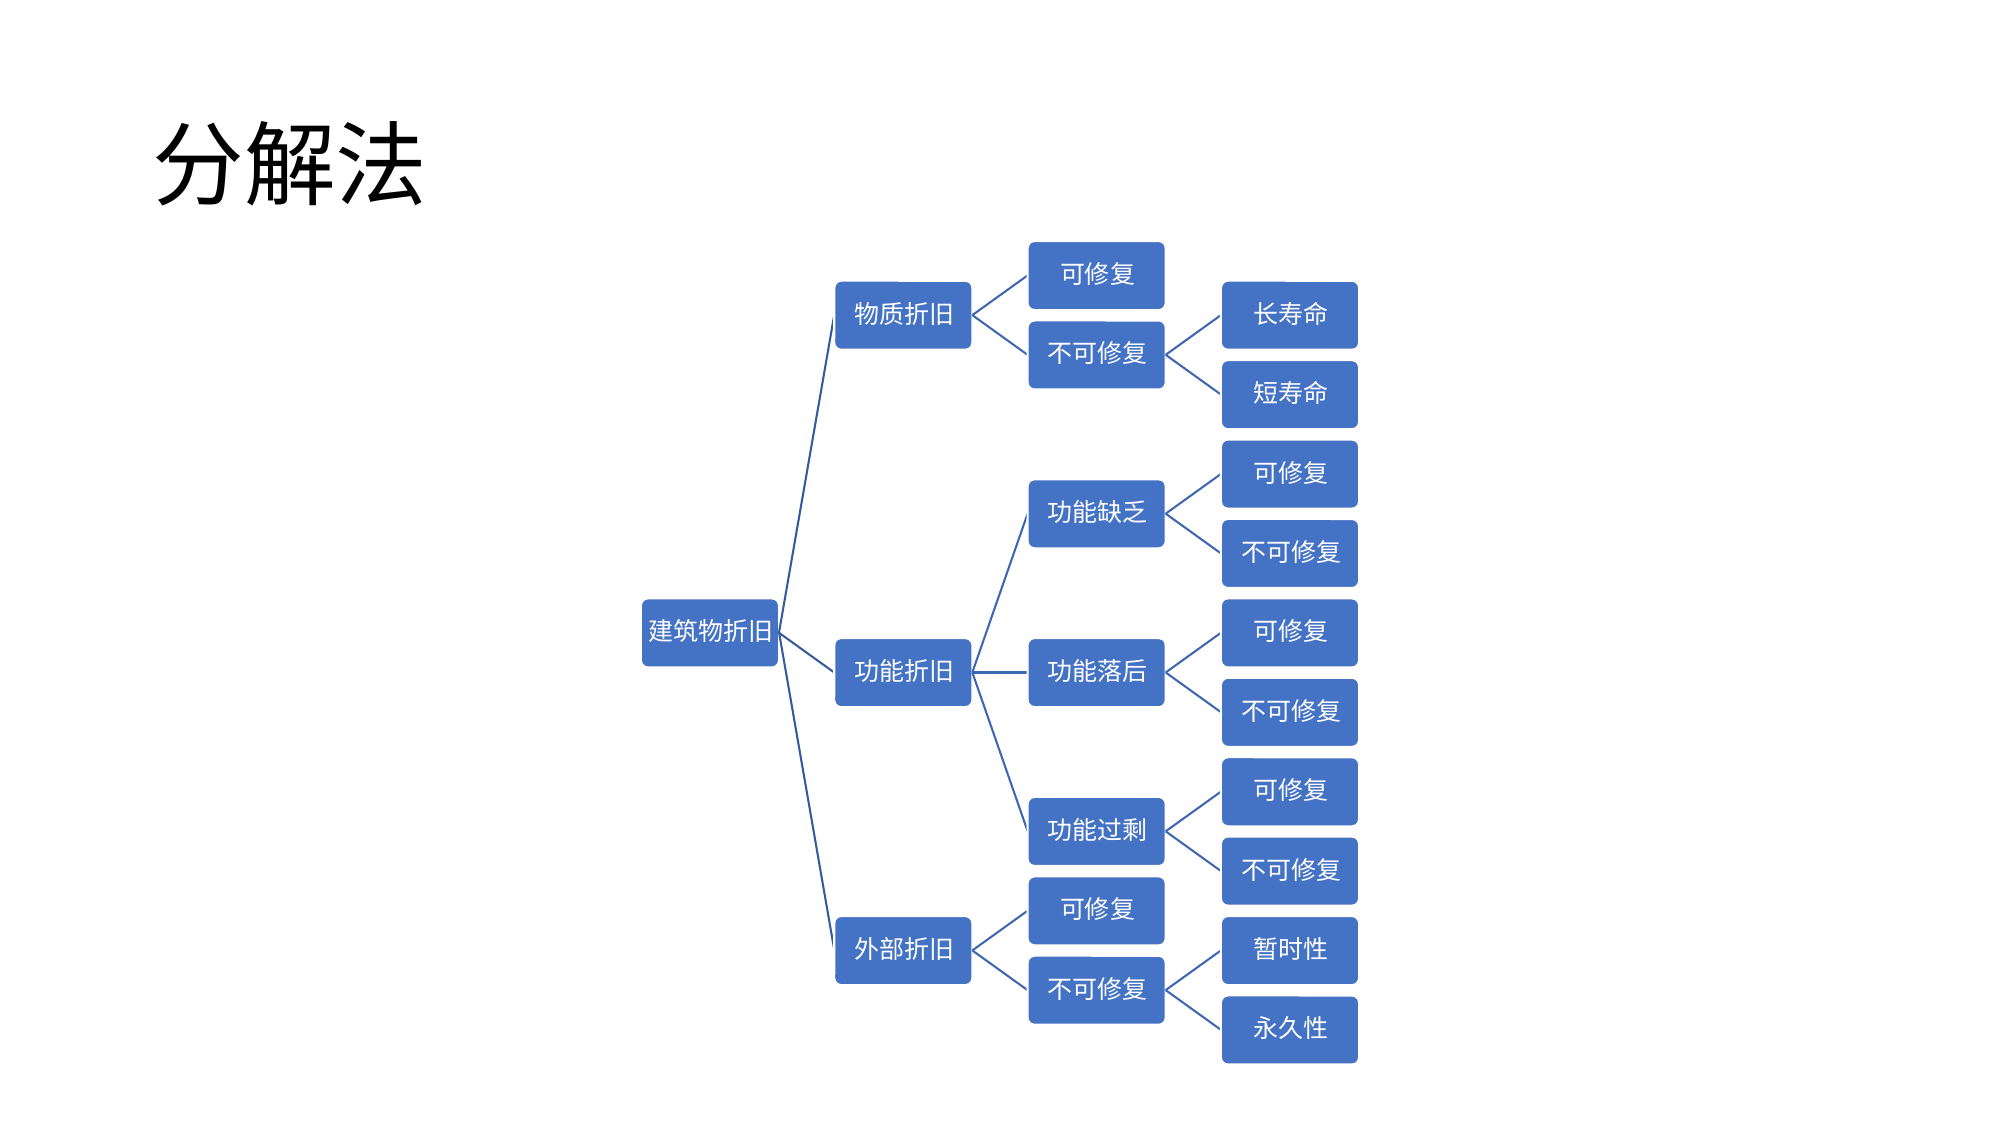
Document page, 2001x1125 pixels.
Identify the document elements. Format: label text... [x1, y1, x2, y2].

title 分解法 [137, 59, 1863, 240]
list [137, 240, 1863, 1066]
